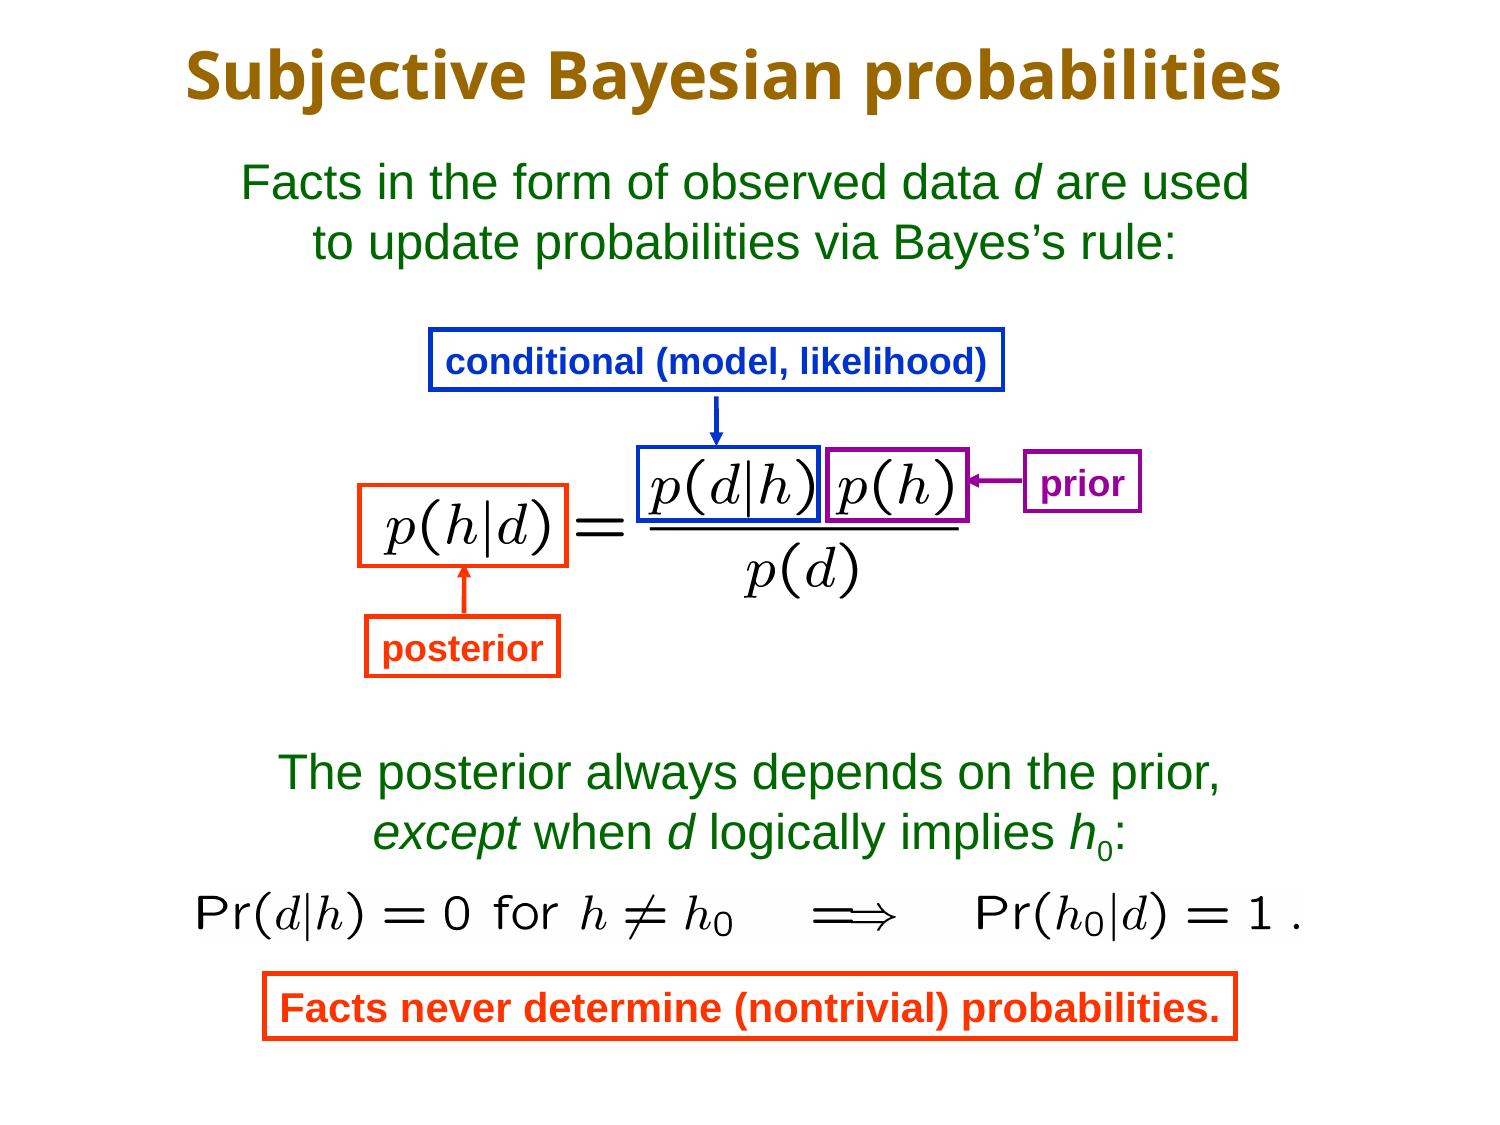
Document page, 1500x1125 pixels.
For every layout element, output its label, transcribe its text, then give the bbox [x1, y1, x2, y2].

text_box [359, 329, 1142, 678]
text_box Facts never determine (nontrivial) probabilities. [264, 973, 1236, 1039]
text_box Subjective Bayesian probabilities [0, 25, 1500, 121]
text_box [198, 731, 1302, 943]
text_box Facts in the form of observed data d are used to update probabilities via Bayes’s rule: [211, 142, 1279, 278]
